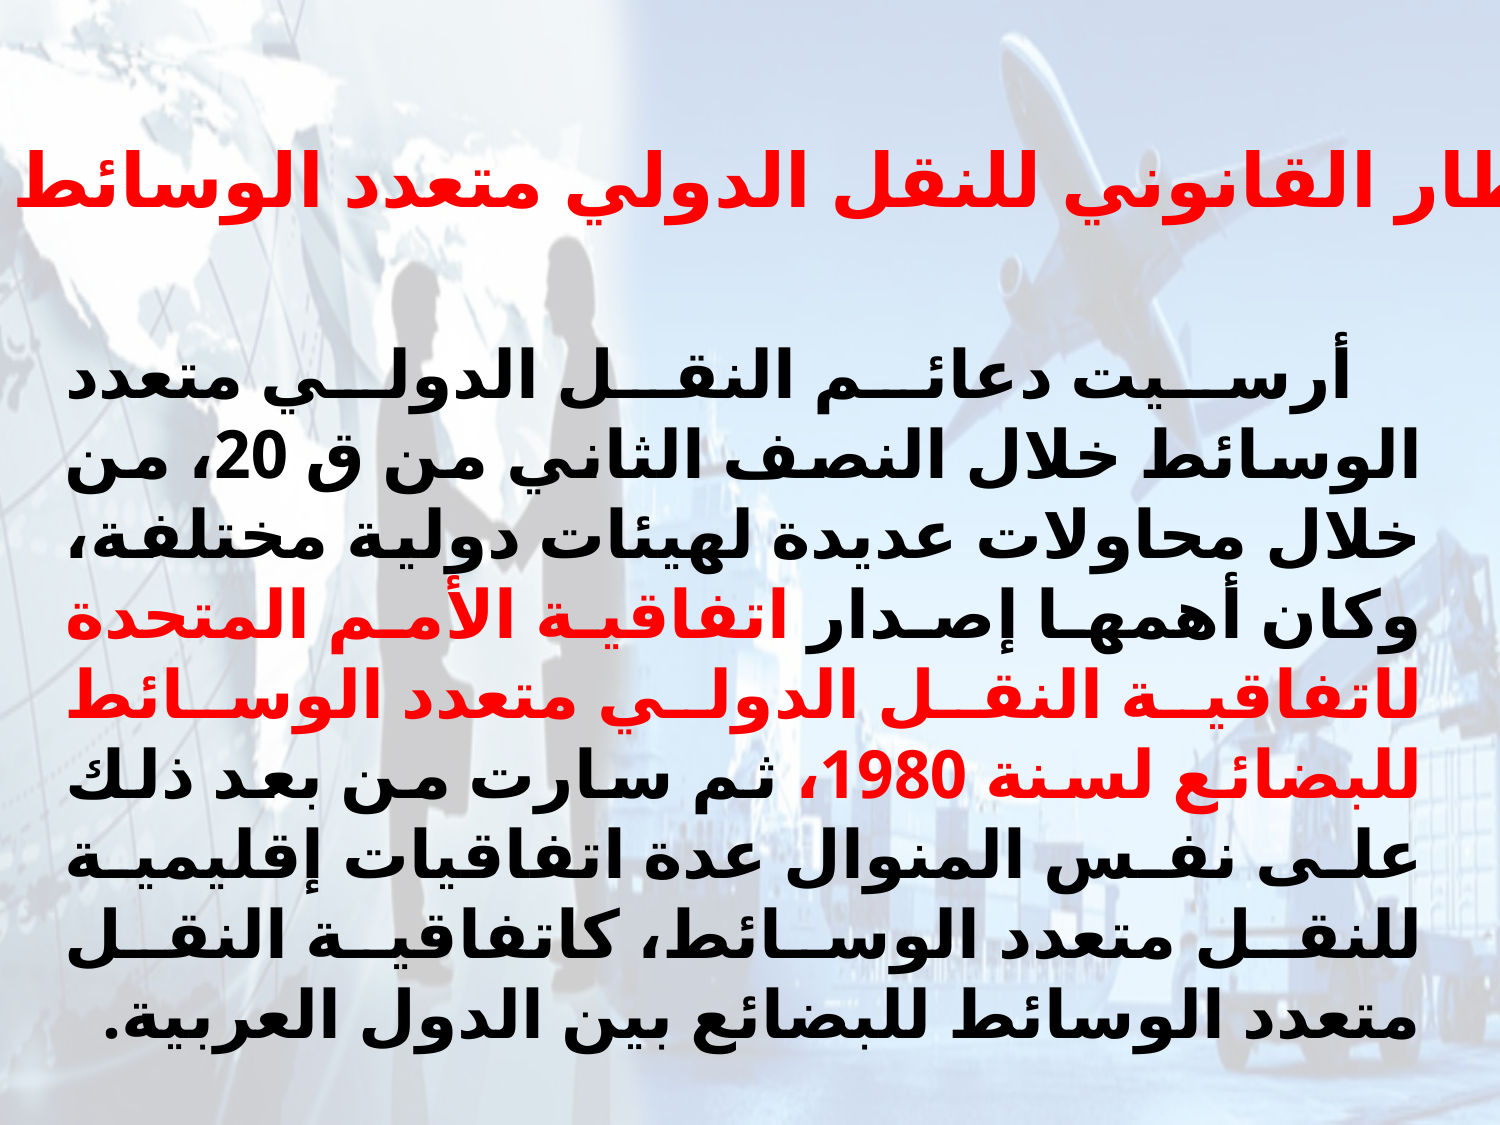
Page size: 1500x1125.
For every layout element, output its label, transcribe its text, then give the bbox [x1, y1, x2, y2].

list أرسيت دعائم النقل الدولي متعدد الوسائط خلال النصف الثاني من ق 20، من خلال محاولات عديدة لهيئات دولية مختلفة، وكان أهمها إصدار اتفاقية الأمم المتحدة لاتفاقية النقل الدولي متعدد الوسائط للبضائع لسنة 1980، ثم سارت من بعد ذلك على نفس المنوال عدة اتفاقيات إقليمية للنقل متعدد الوسائط، كاتفاقية النقل متعدد الوسائط للبضائع بين الدول العربية. [50, 324, 1438, 800]
text_box 6. الإطار القانوني للنقل الدولي متعدد الوسائط [0, 124, 1500, 230]
